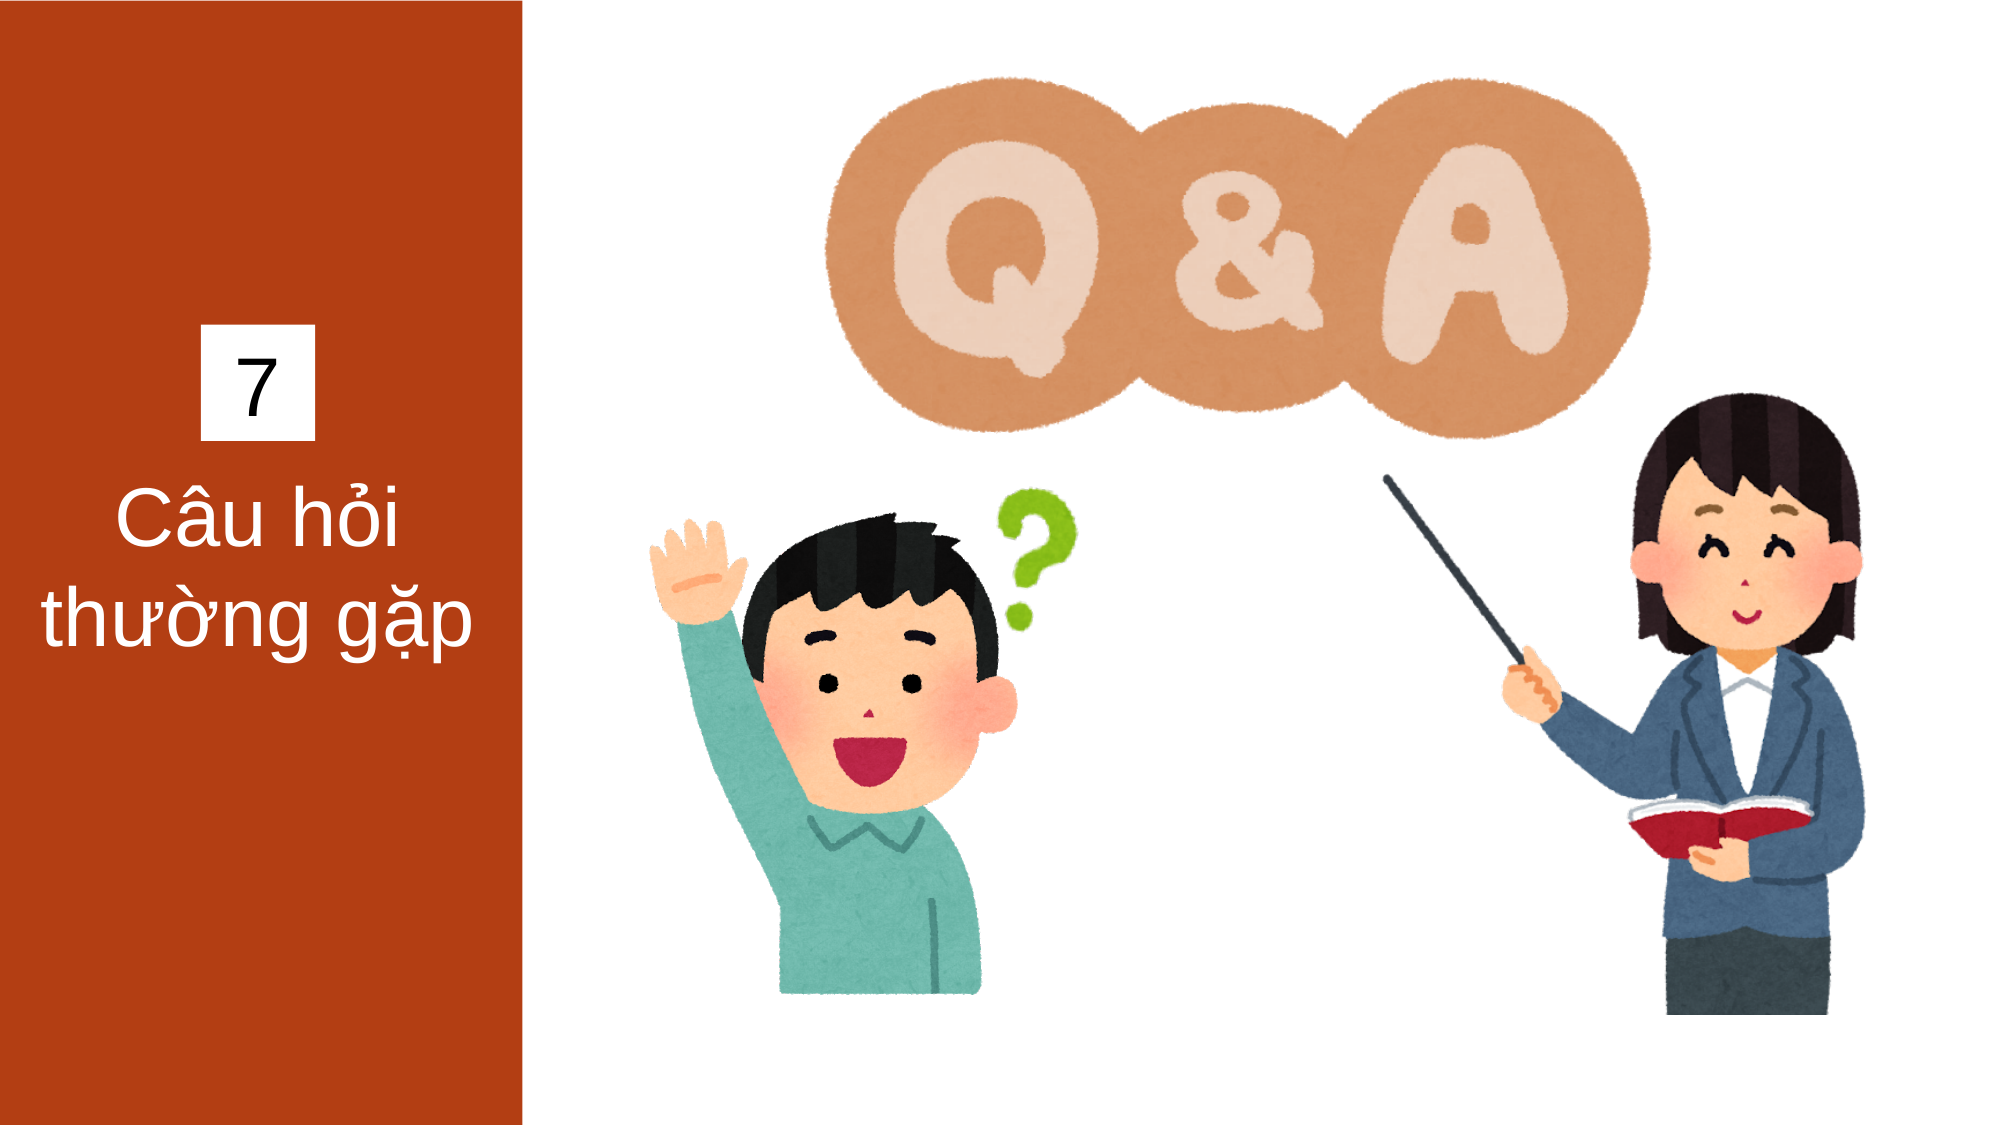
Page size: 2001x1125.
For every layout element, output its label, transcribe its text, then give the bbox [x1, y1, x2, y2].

text_box 7 [199, 323, 317, 443]
text_box Câu hỏi thường gặp [0, 0, 524, 1125]
picture [630, 0, 2001, 1015]
